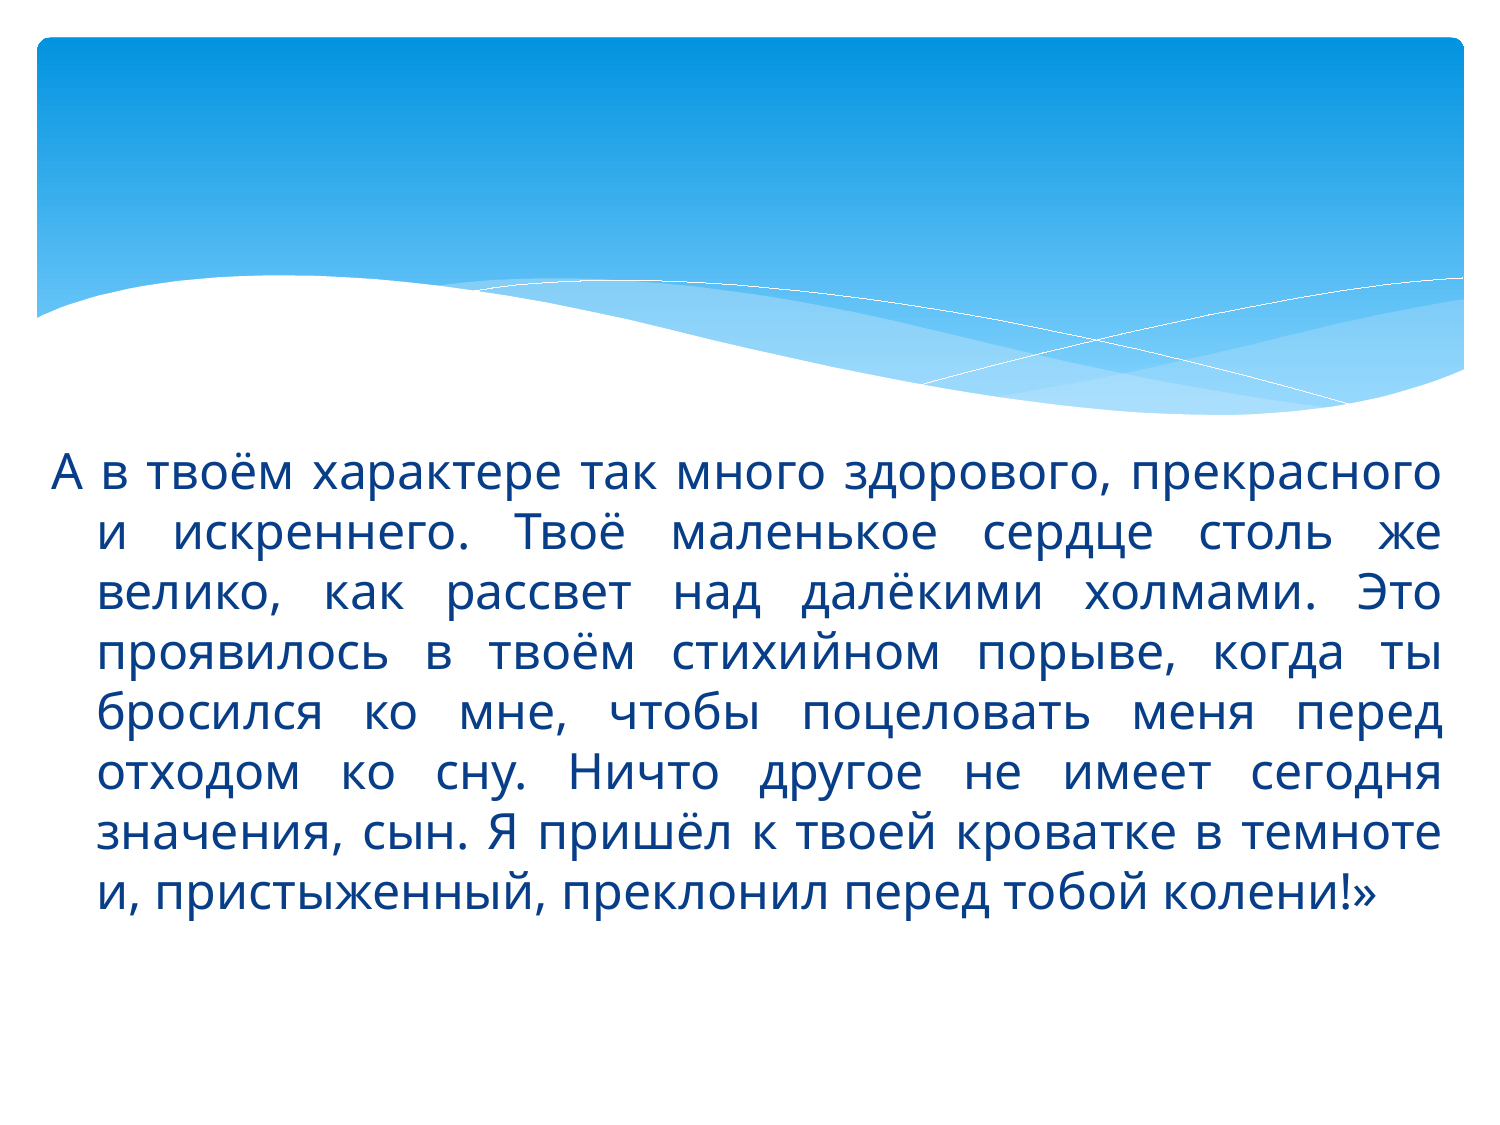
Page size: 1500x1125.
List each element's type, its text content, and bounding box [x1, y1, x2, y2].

list А в твоём характере так много здорового, прекрасного и искреннего. Твоё маленькое сердце столь же велико, как рассвет над далёкими холмами. Это проявилось в твоём стихийном порыве, когда ты бросился ко мне, чтобы поцеловать меня перед отходом ко сну. Ничто другое не имеет сегодня значения, сын. Я пришёл к твоей кроватке в темноте и, пристыженный, преклонил перед тобой колени!» [35, 432, 1459, 1000]
